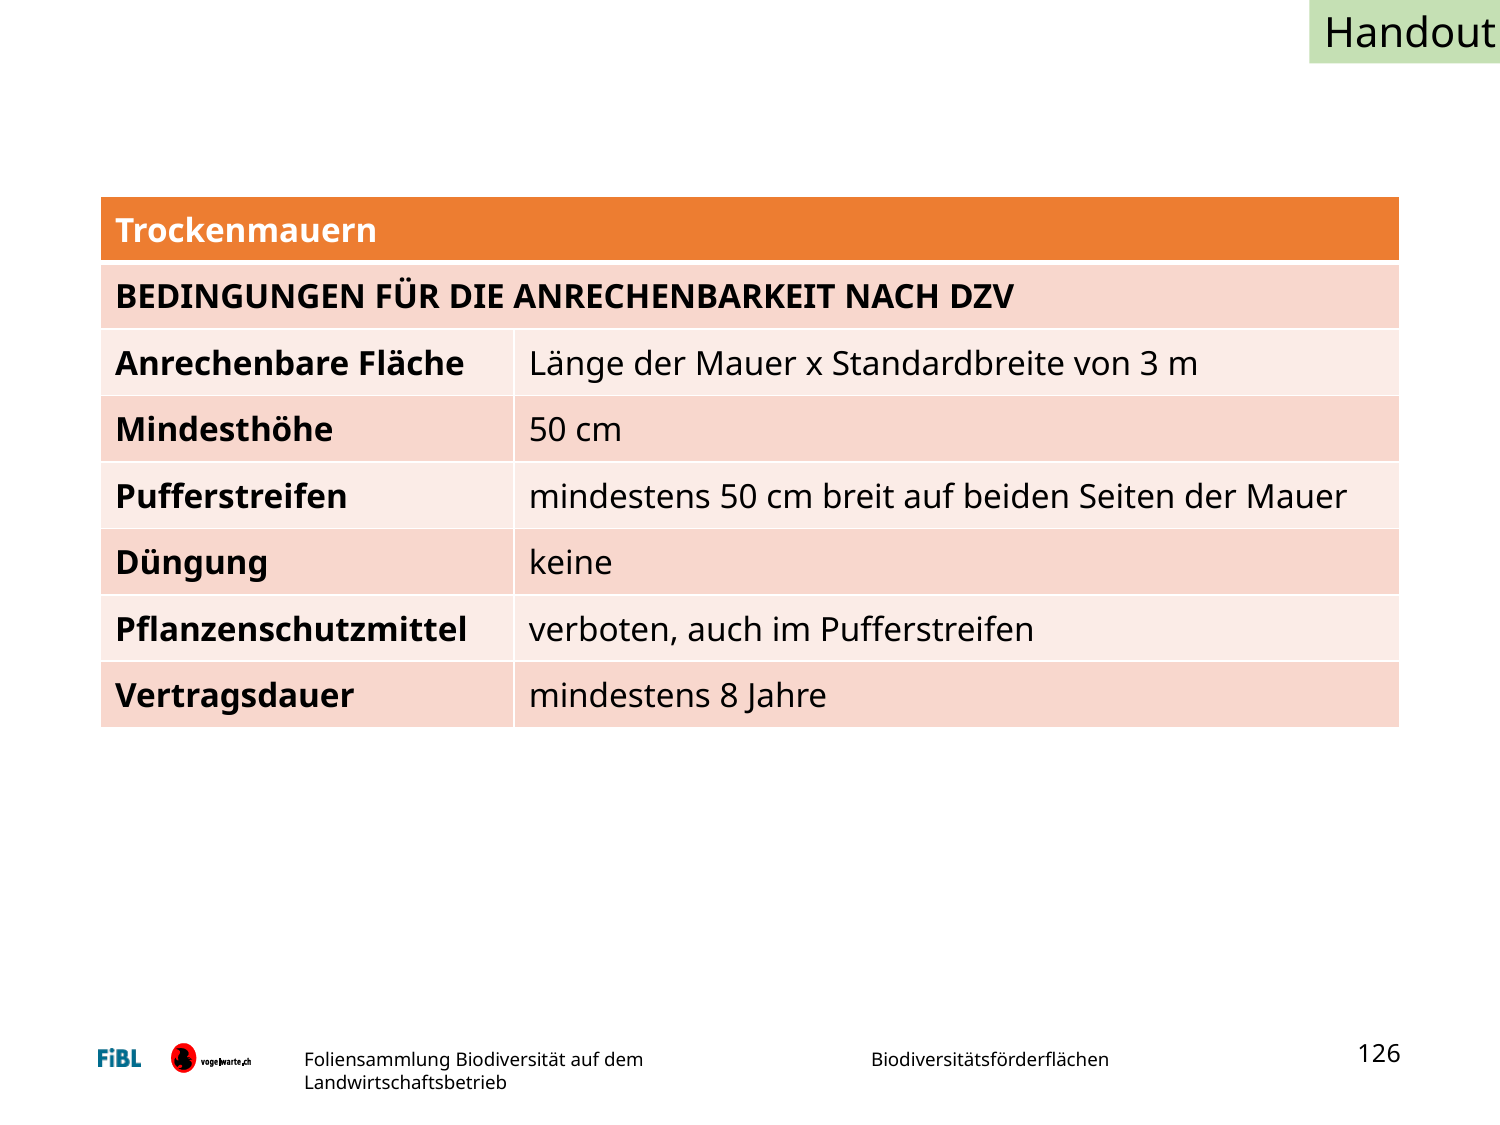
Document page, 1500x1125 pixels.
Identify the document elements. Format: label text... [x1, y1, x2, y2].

table_cell Anrechenbare Fläche [101, 330, 513, 395]
table_cell mindestens 50 cm breit auf beiden Seiten der Mauer [515, 463, 1399, 528]
table_cell Mindesthöhe [101, 396, 513, 461]
table_header Trockenmauern [101, 197, 1399, 260]
table_cell 50 cm [515, 396, 1399, 461]
slide_number 126 [1270, 1020, 1401, 1080]
picture [98, 1048, 141, 1067]
table_cell keine [515, 529, 1399, 594]
table_cell Vertragsdauer [101, 662, 513, 727]
table_cell mindestens 8 Jahre [515, 662, 1399, 727]
table_cell Düngung [101, 529, 513, 594]
text_box Handout [1309, 0, 1500, 64]
table_cell BEDINGUNGEN FÜR DIE ANRECHENBARKEIT NACH DZV [101, 265, 1399, 328]
table_cell Länge der Mauer x Standardbreite von 3 m [515, 330, 1399, 395]
table_cell Pufferstreifen [101, 463, 513, 528]
table_cell Pflanzenschutzmittel [101, 596, 513, 660]
table_cell verboten, auch im Pufferstreifen [515, 596, 1399, 660]
